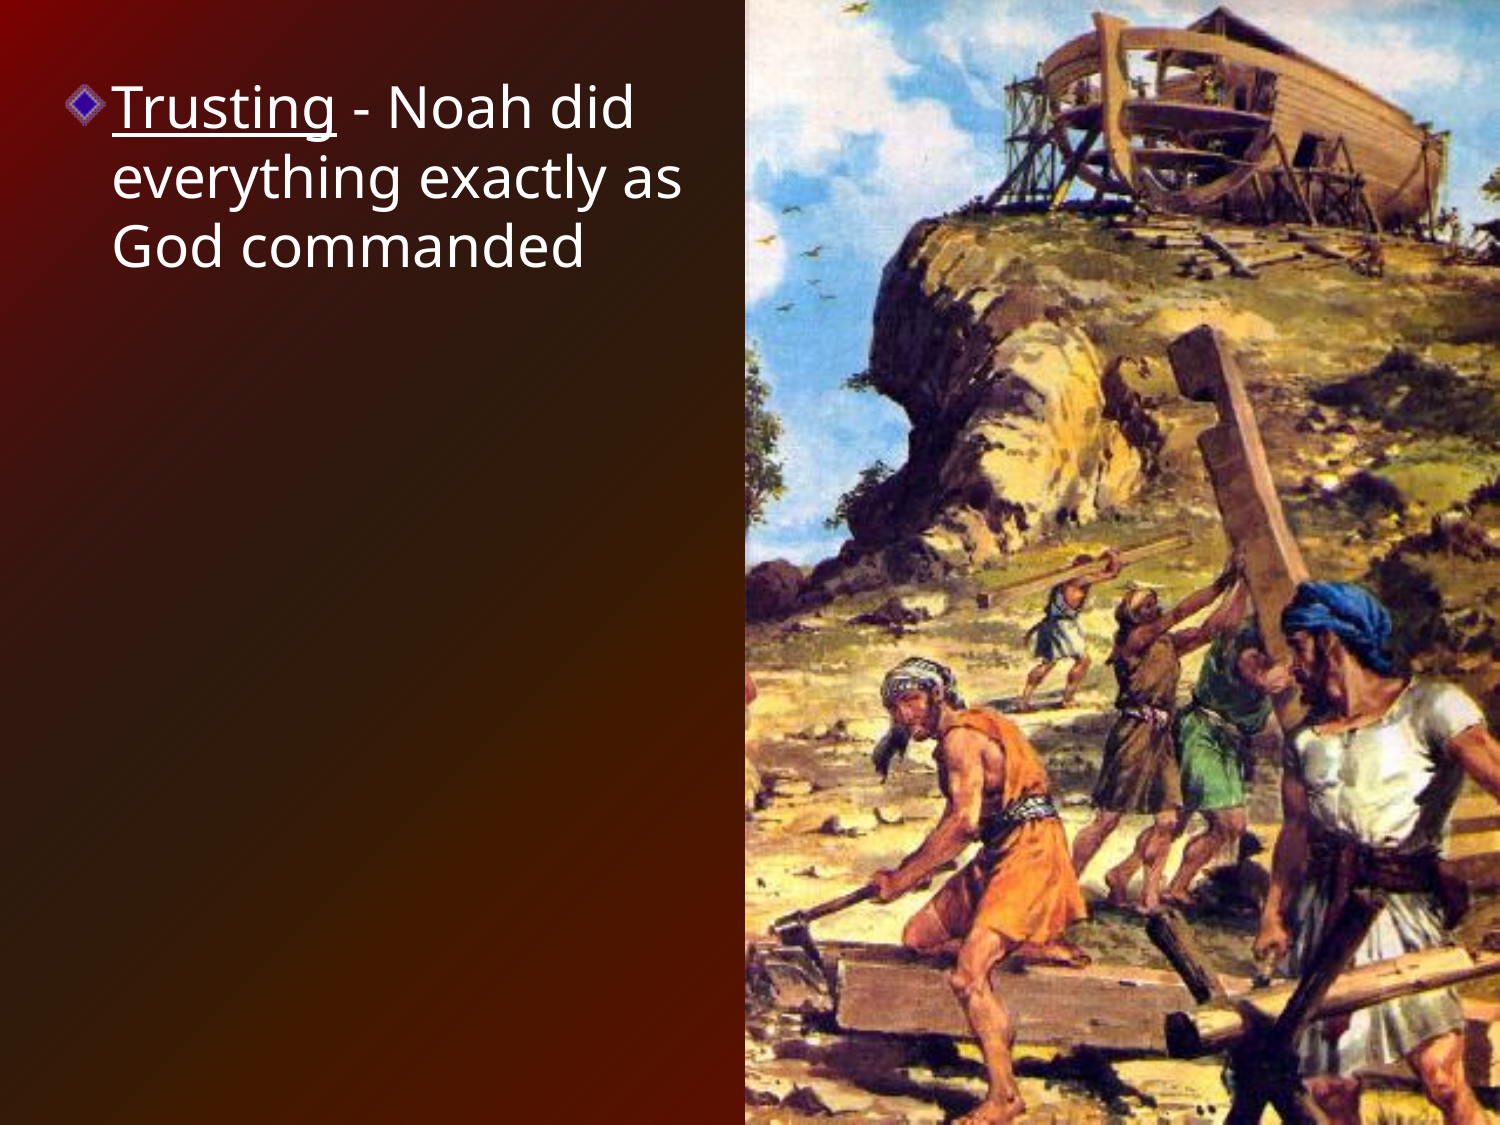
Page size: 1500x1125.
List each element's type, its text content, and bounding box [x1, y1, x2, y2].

text_box Trusting - Noah did everything exactly as God commanded [0, 62, 700, 1075]
picture [745, 0, 1500, 1125]
picture [65, 84, 106, 126]
